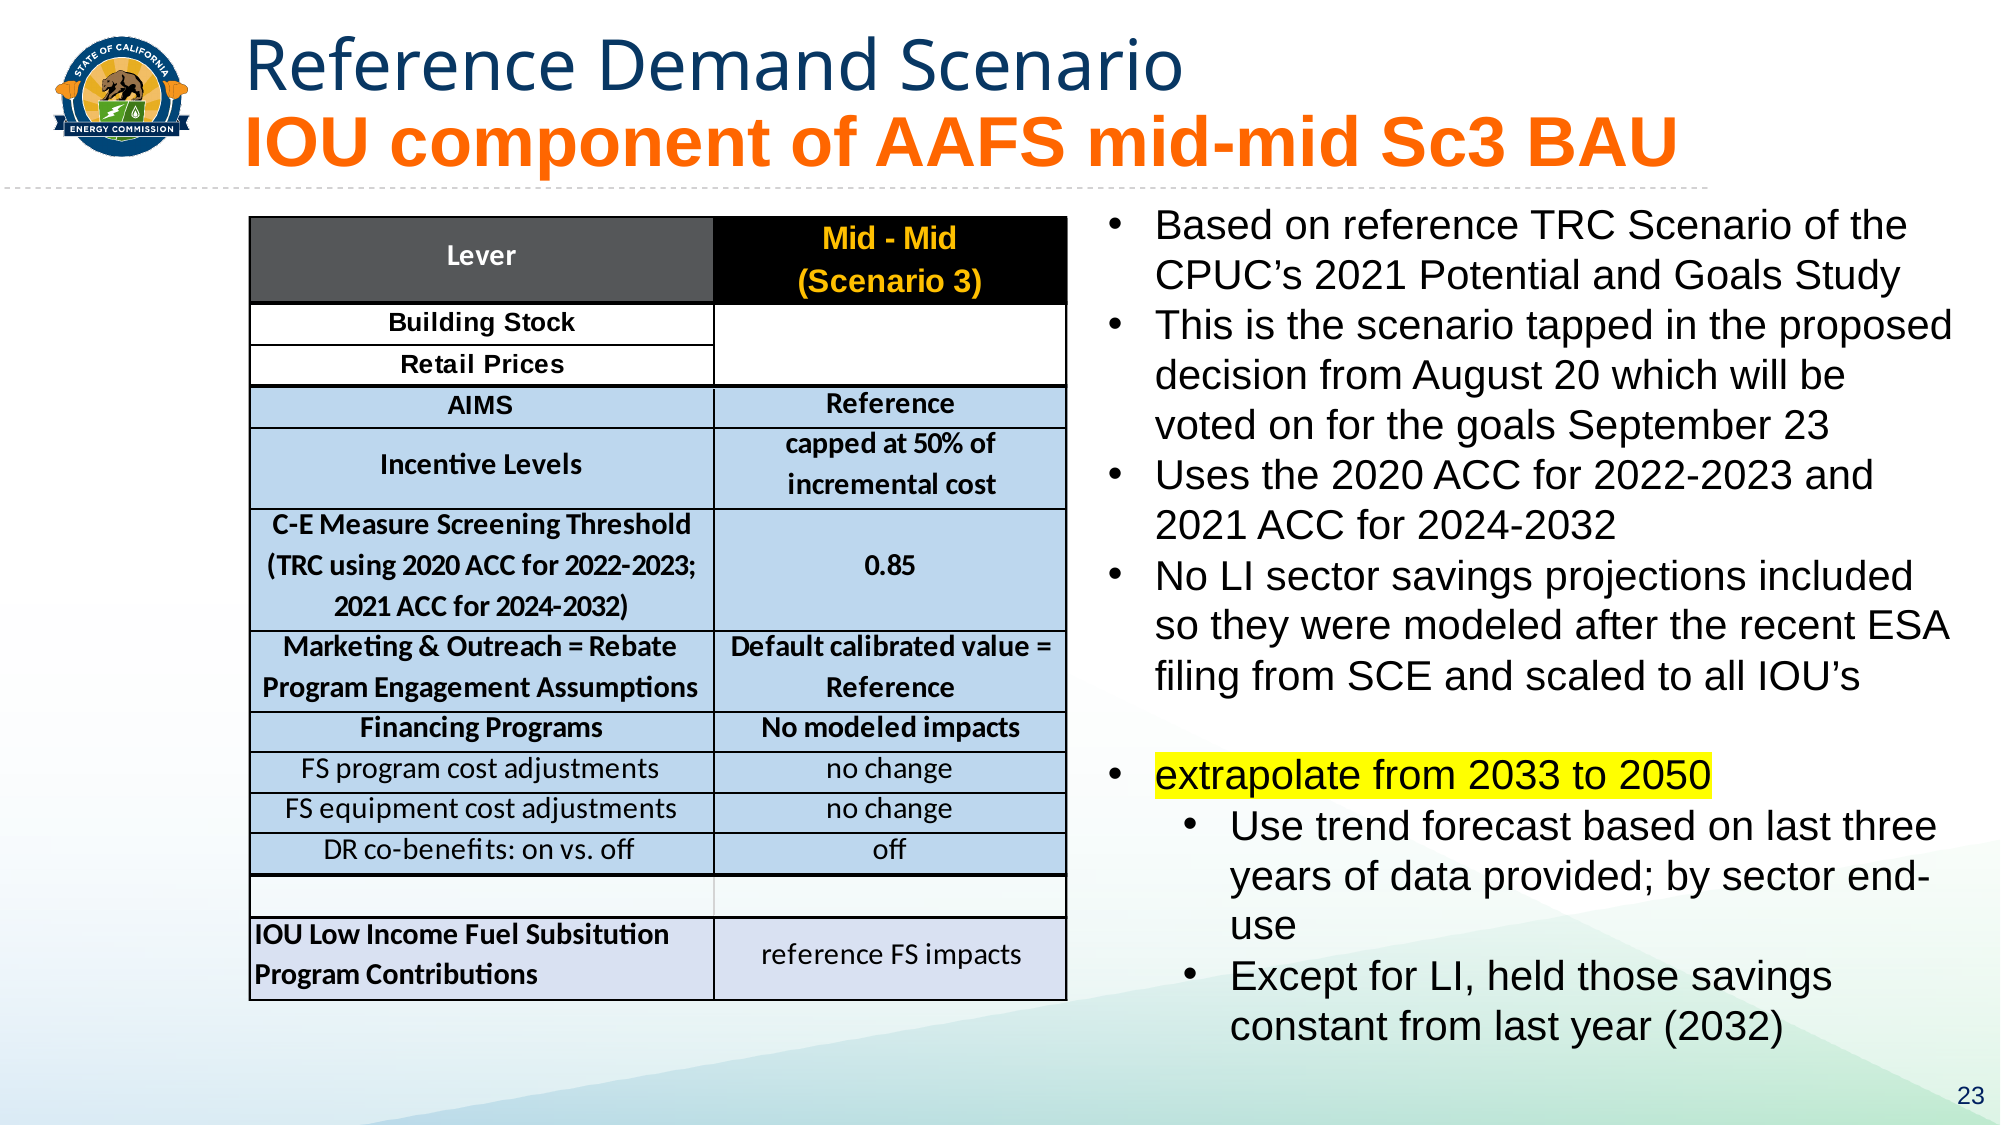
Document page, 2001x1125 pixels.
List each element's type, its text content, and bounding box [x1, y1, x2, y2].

text_box Based on reference TRC Scenario of the CPUC’s 2021 Potential and Goals Study This is the scenario tapped in the proposed decision from August 20 which will be voted on for the goals September 23 Uses the 2020 ACC for 2022-2023 and 2021 ACC for 2024-2032 No LI sector savings projections included so they were modeled after the recent ESA filing from SCE and scaled to all IOU’s extrapolate from 2033 to 2050 Use trend forecast based on last three years of data provided; by sector end-use Except for LI, held those savings constant from last year (2032) [1093, 190, 1975, 1125]
title Reference Demand Scenario IOU component of AAFS mid-mid Sc3 BAU [229, 20, 1957, 191]
slide_number 23 [1975, 1064, 2000, 1125]
picture [0, 0, 2001, 1125]
